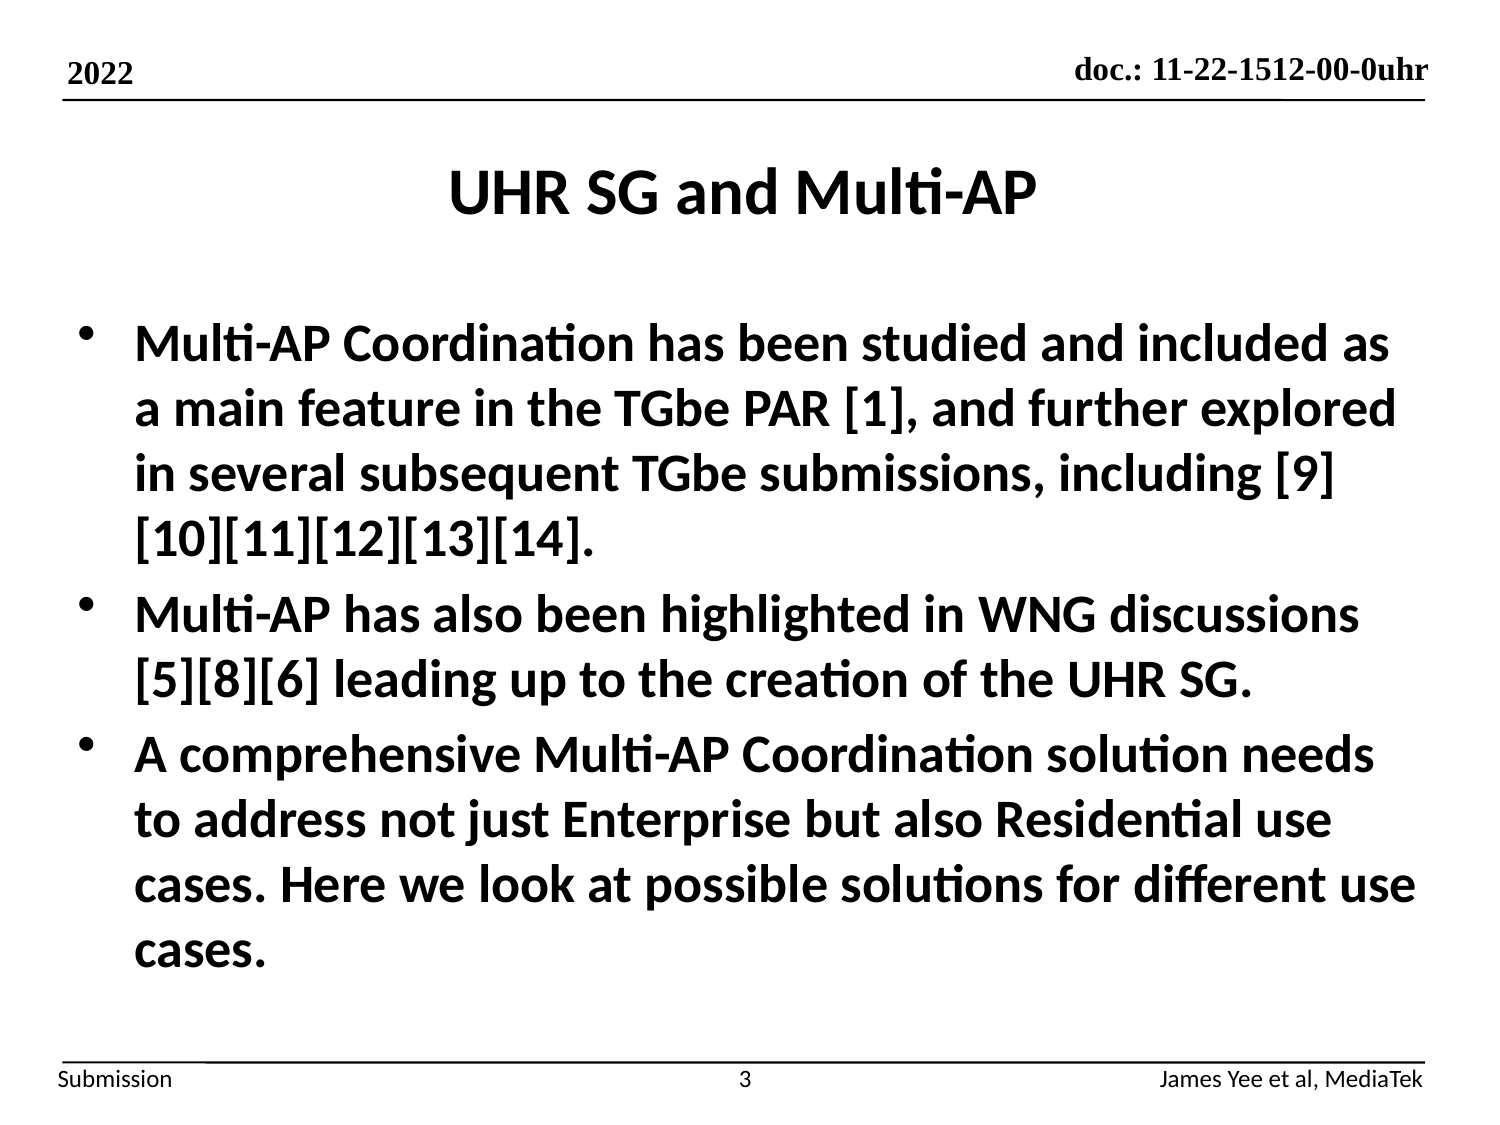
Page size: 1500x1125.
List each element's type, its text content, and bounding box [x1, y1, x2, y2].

slide_number 3 [722, 1061, 768, 1093]
title UHR SG and Multi-AP [62, 112, 1426, 263]
list Multi-AP Coordination has been studied and included as a main feature in the TGbe PAR [1], and further explored in several subsequent TGbe submissions, including [9][10][11][12][13][14]. Multi-AP has also been highlighted in WNG discussions [5][8][6] leading up to the creation of the UHR SG. A comprehensive Multi-AP Coordination solution needs to address not just Enterprise but also Residential use cases. Here we look at possible solutions for different use cases. [62, 299, 1438, 1001]
